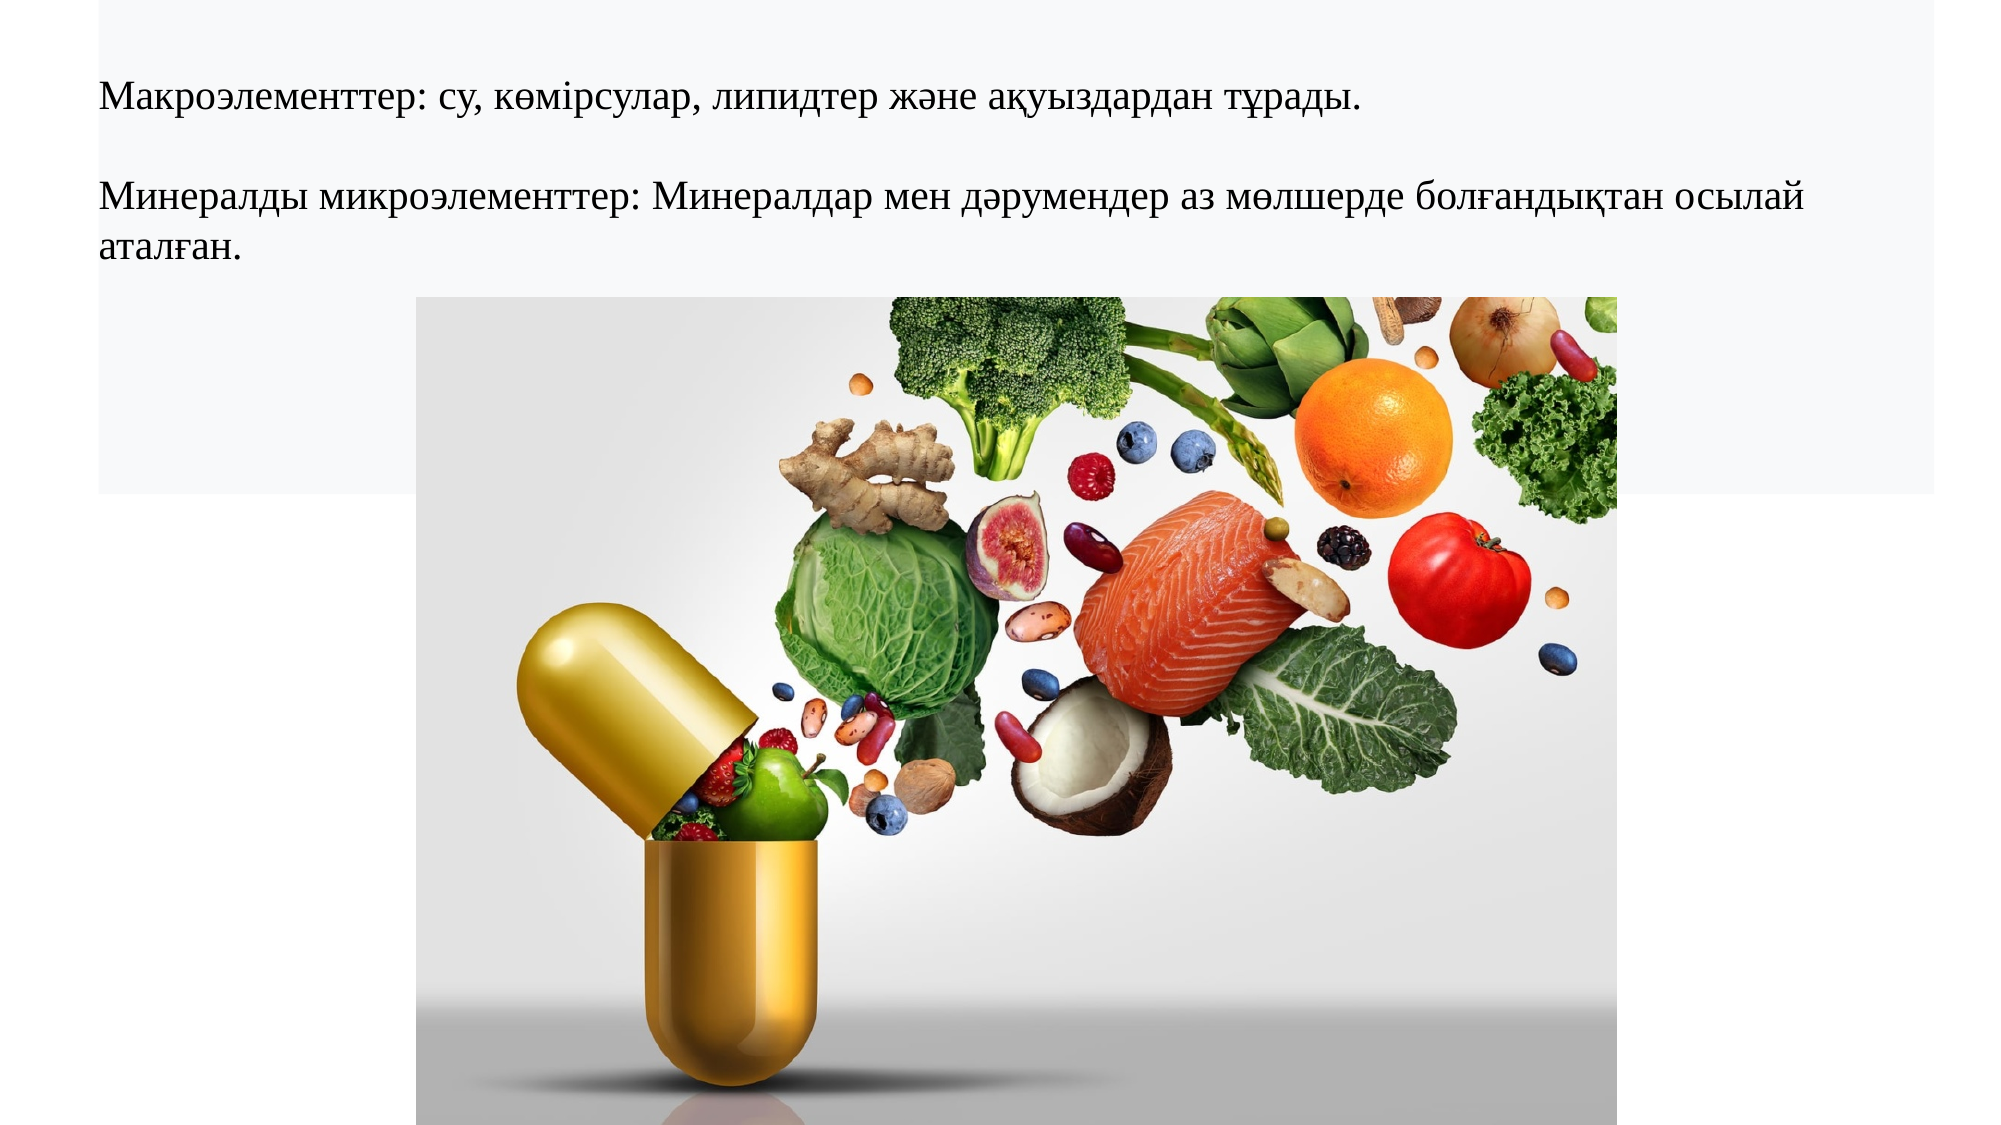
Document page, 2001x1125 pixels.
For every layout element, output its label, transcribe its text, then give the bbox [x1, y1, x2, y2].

picture [415, 297, 1618, 1125]
subtitle Макроэлементтер: су, көмірсулар, липидтер және ақуыздардан тұрады. Минералды микроэлементтер: Минералдар мен дәрумендер аз мөлшерде болғандықтан осылай аталған. [98, 0, 1935, 495]
